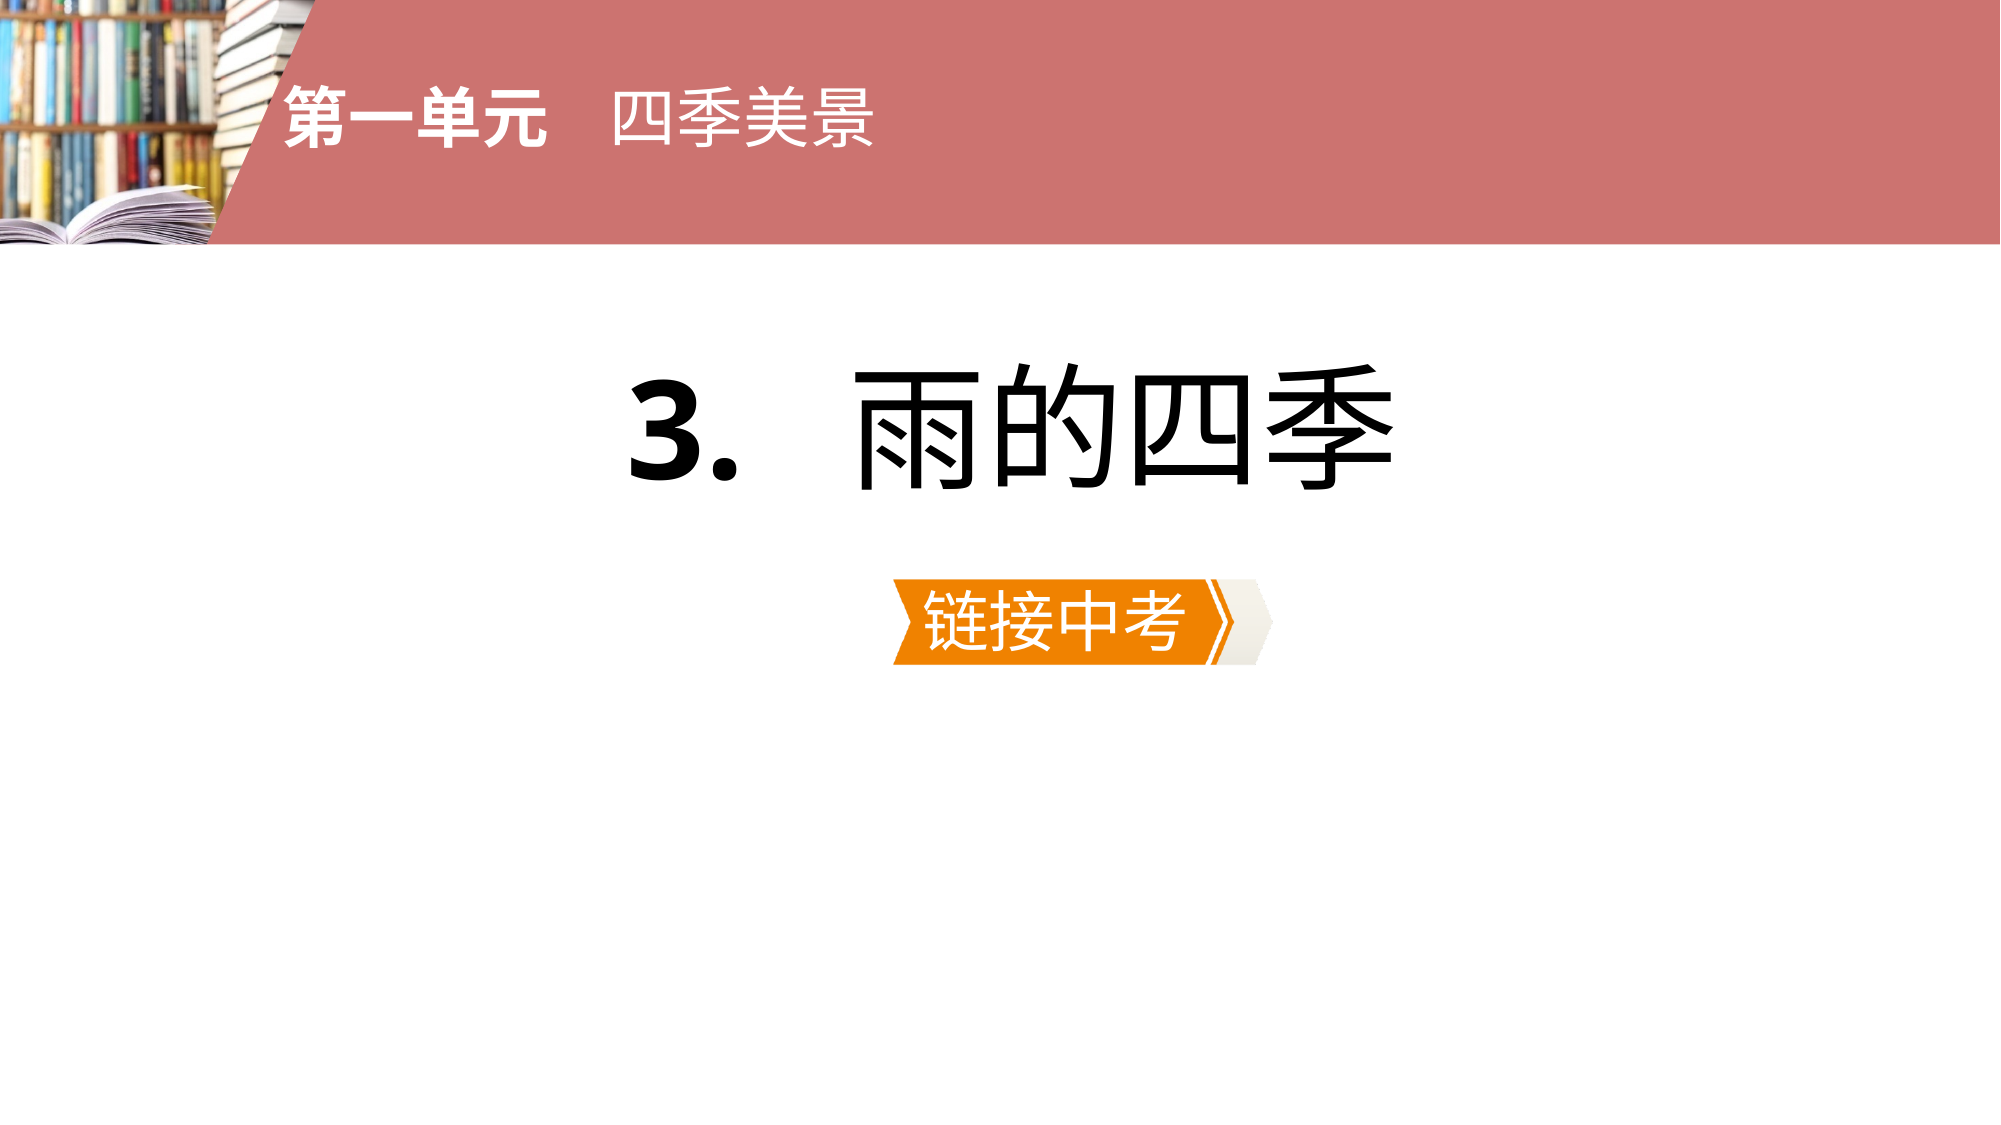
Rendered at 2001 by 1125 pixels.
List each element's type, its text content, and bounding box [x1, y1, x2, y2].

text_box [0, 0, 318, 247]
text_box [208, 0, 2000, 247]
text_box 3. 雨的四季 [115, 335, 1911, 515]
picture [889, 575, 1275, 668]
text_box 第一单元 四季美景 [267, 68, 1005, 164]
